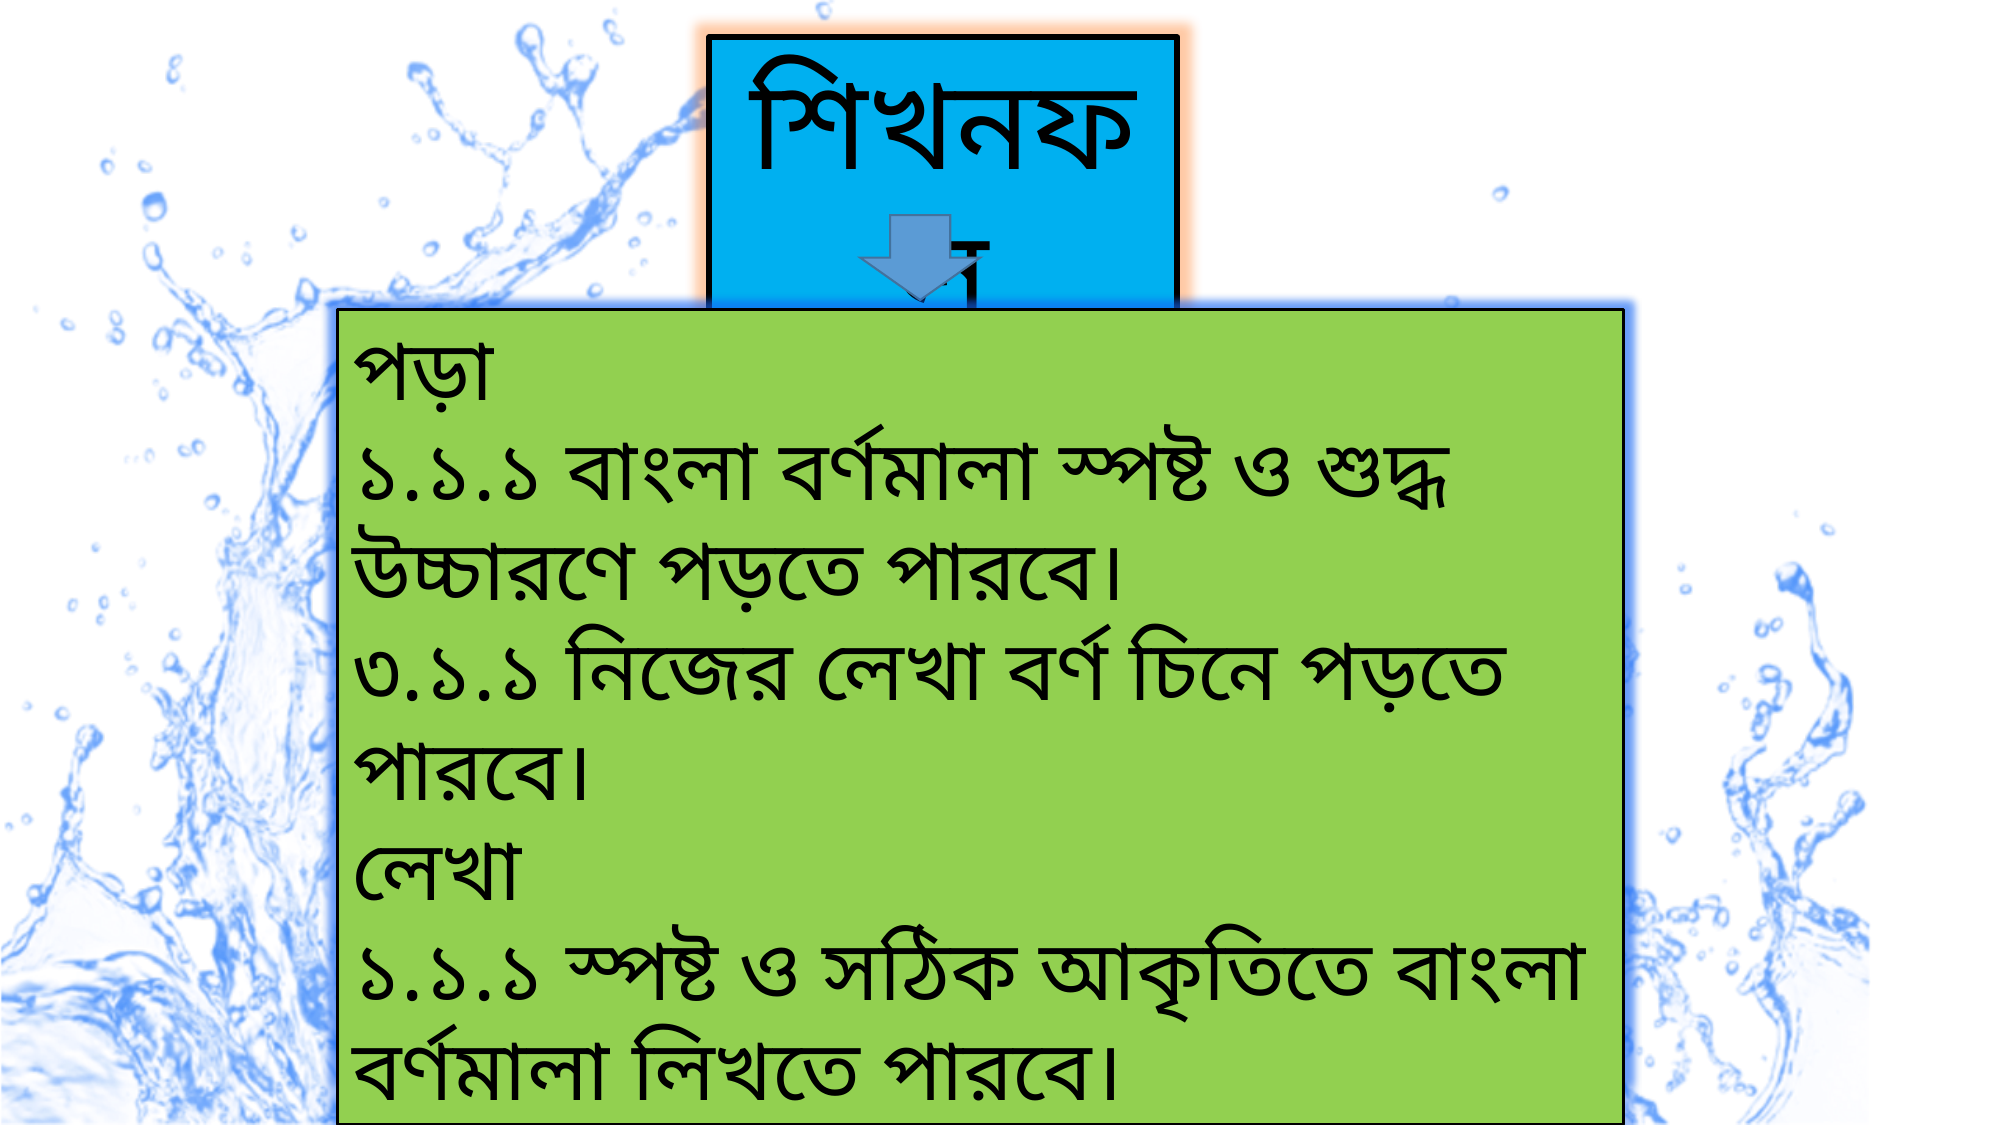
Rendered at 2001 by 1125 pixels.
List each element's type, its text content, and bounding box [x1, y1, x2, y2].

text_box শিখনফল [709, 37, 1178, 295]
picture [0, 0, 2000, 1125]
text_box [856, 214, 984, 295]
text_box পড়া ১.১.১ বাংলা বর্ণমালা স্পষ্ট ও শুদ্ধ উচ্চারণে পড়তে পারবে। ৩.১.১ নিজের লেখা বর্ণ চিনে পড়তে পারবে। লেখা ১.১.১ স্পষ্ট ও সঠিক আকৃতিতে বাংলা বর্ণমালা লিখতে পারবে। [337, 309, 1624, 1125]
